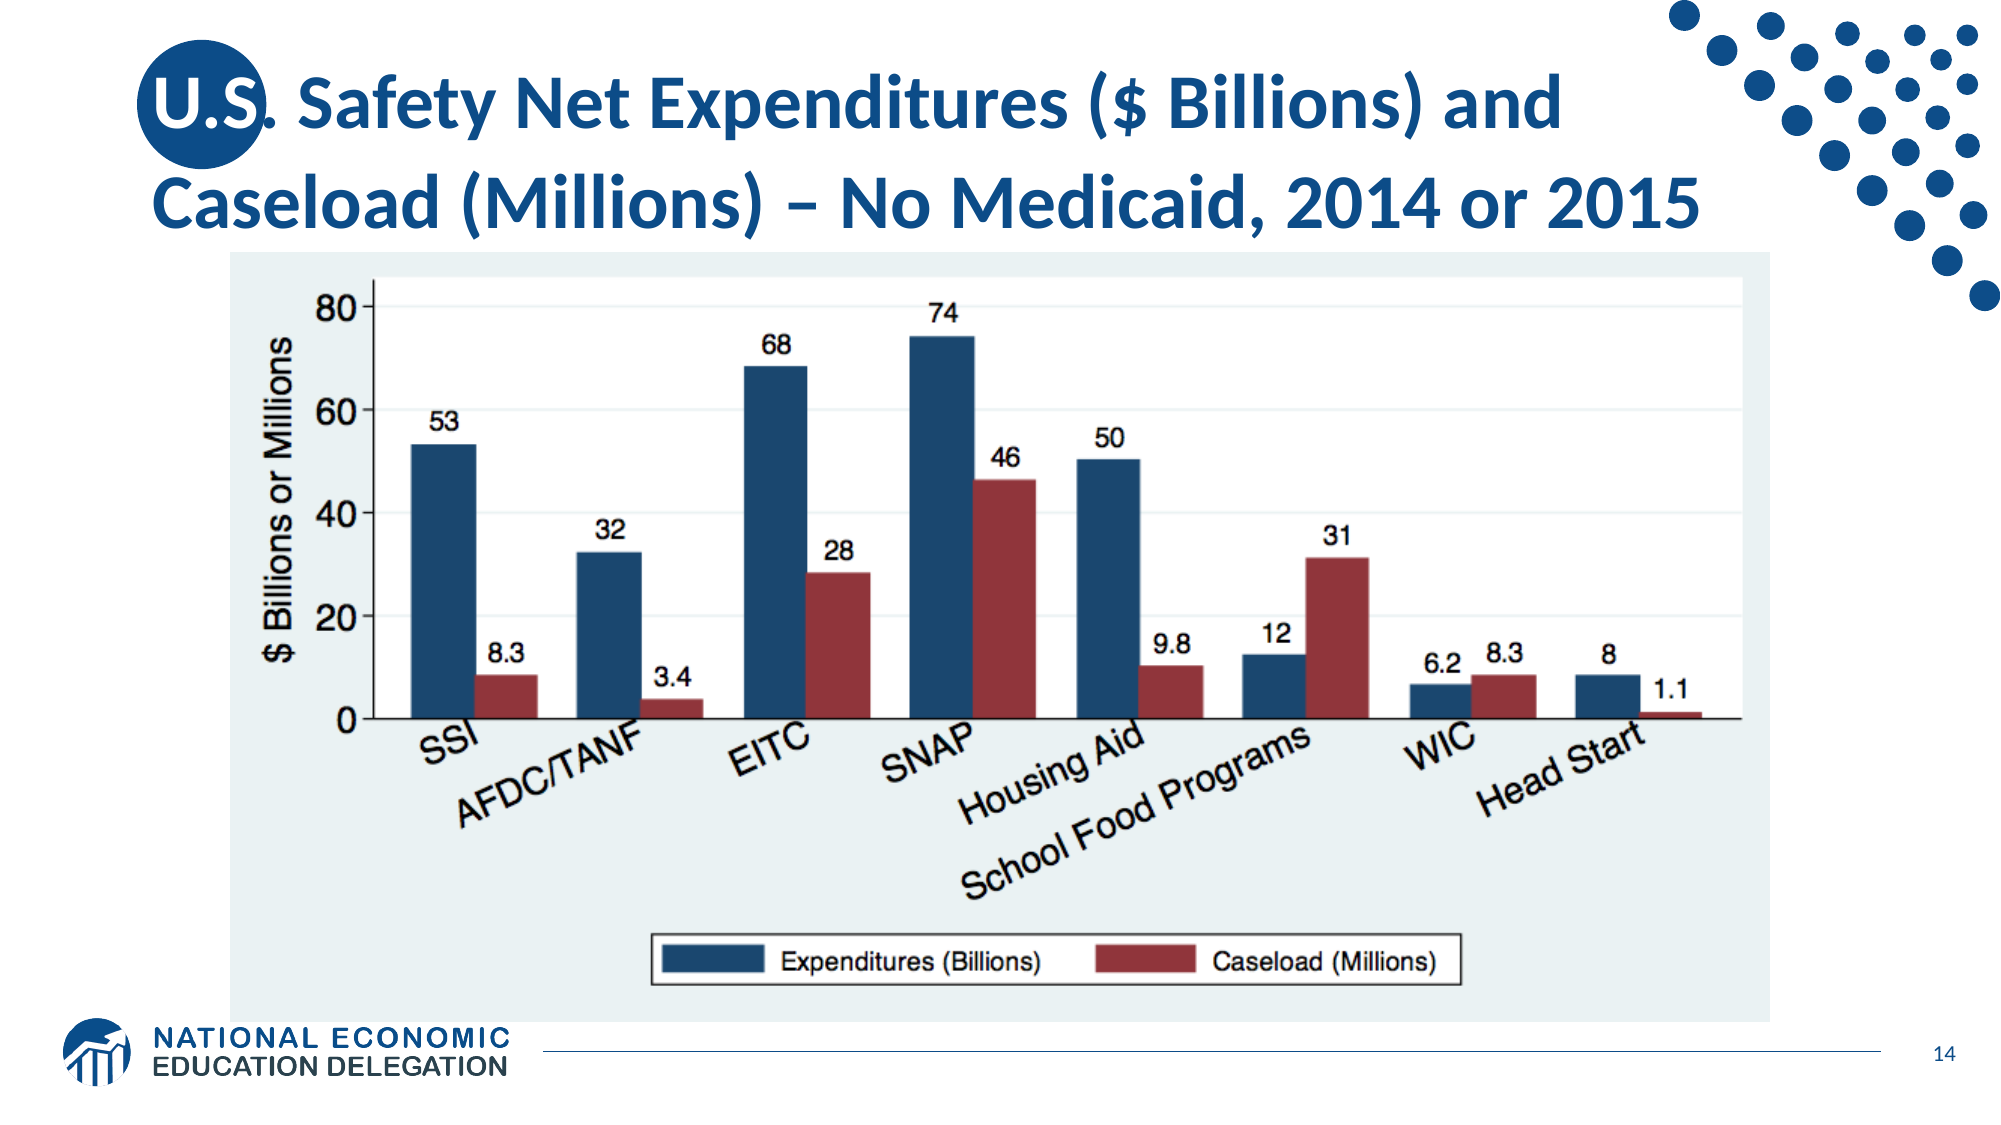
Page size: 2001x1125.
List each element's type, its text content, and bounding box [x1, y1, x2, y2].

picture [55, 252, 1770, 1091]
title U.S. Safety Net Expenditures ($ Billions) and Caseload (Millions) – No Medicaid, 2014 or 2015 [137, 35, 1863, 253]
slide_number 14 [1521, 1022, 1972, 1082]
